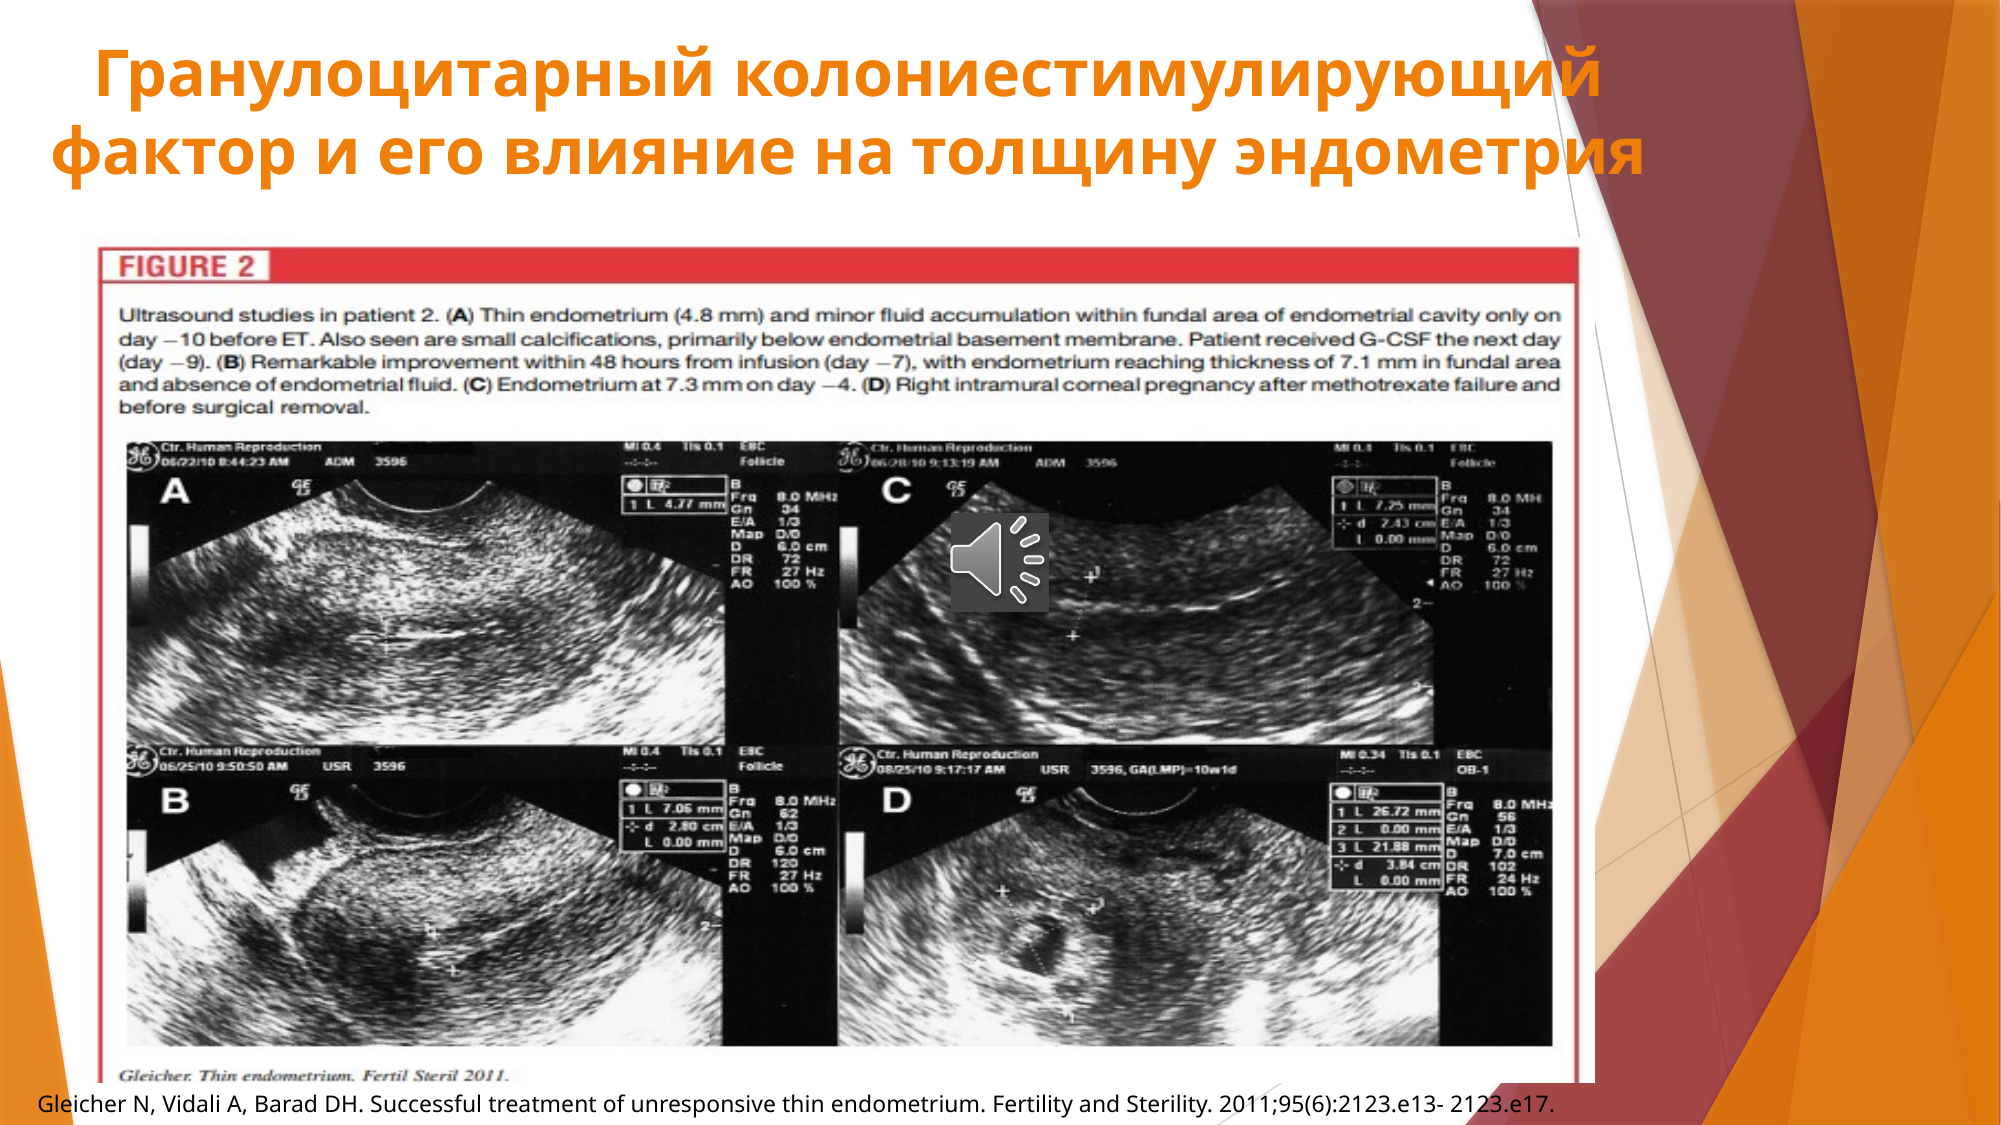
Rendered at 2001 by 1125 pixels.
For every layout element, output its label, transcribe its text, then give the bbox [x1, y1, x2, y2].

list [80, 236, 1596, 1083]
picture [949, 511, 1051, 613]
title Гранулоцитарный колониестимулирующий фактор и его влияние на толщину эндометрия [22, 24, 1675, 242]
text_box Gleicher N, Vidali A, Barad DH. Successful treatment of unresponsive thin endometrium. Fertility and Sterility. 2011;95(6):2123.e13- 2123.e17. [22, 1082, 1770, 1125]
